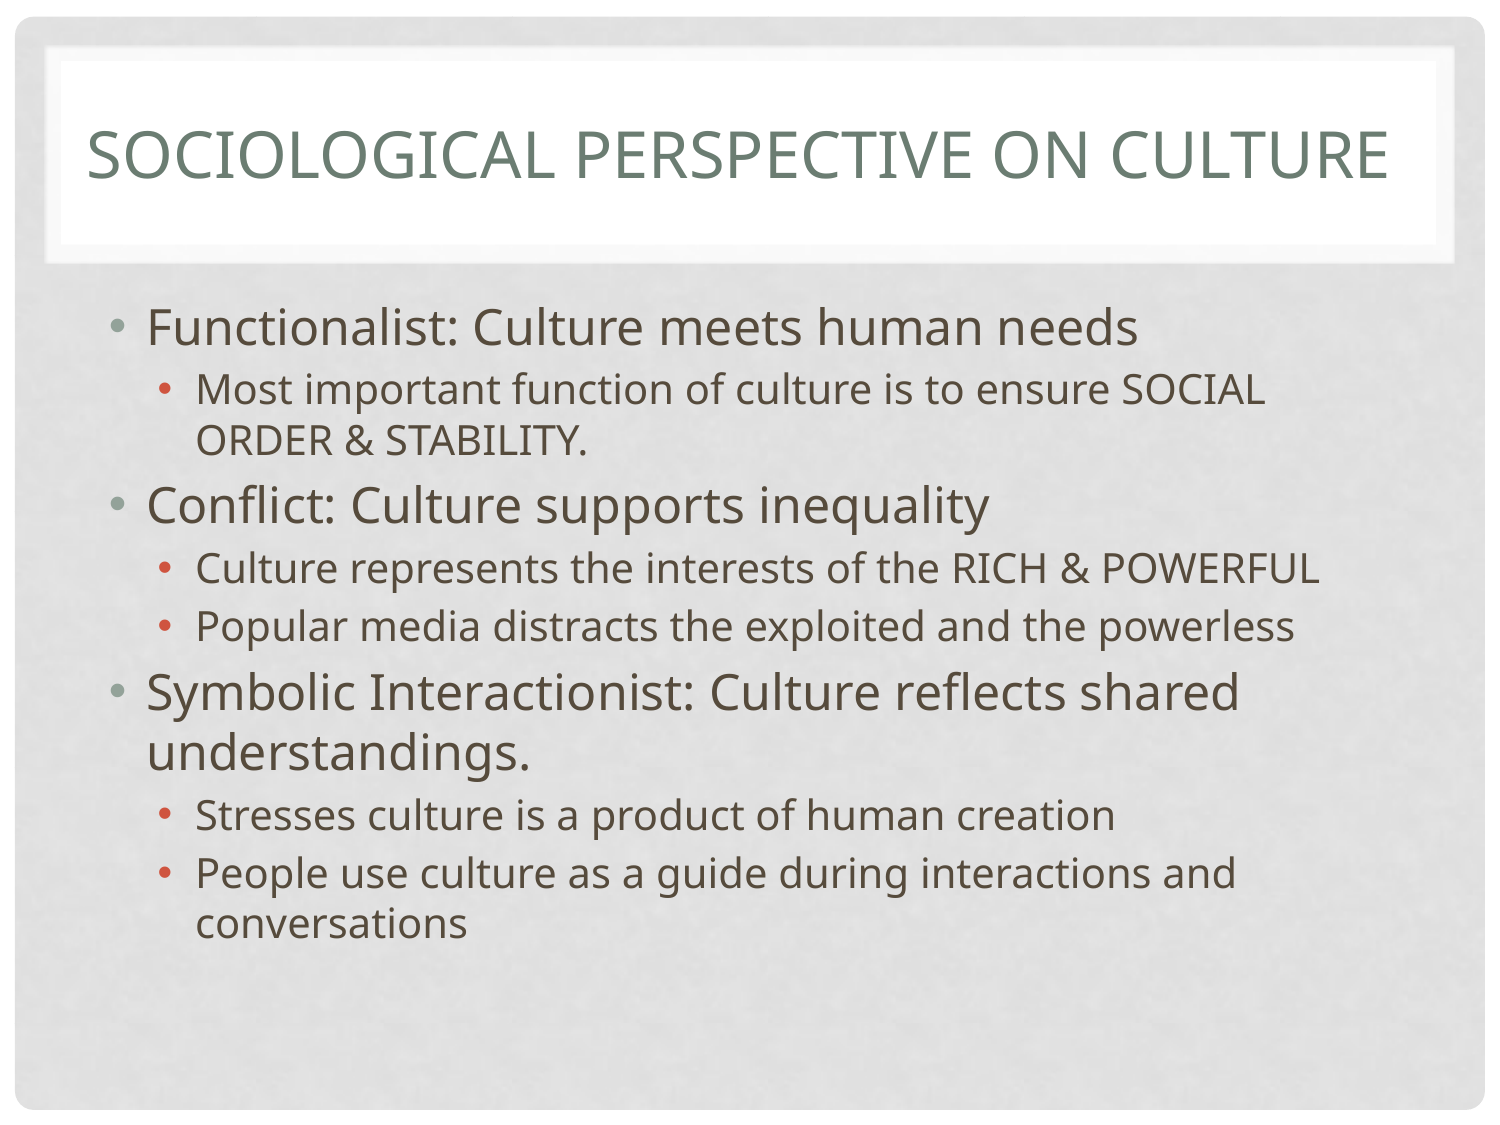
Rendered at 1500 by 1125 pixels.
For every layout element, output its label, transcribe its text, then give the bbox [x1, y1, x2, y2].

title Sociological perspective on culture [69, 66, 1425, 238]
list Functionalist: Culture meets human needs Most important function of culture is to ensure SOCIAL ORDER & STABILITY. Conflict: Culture supports inequality Culture represents the interests of the RICH & POWERFUL Popular media distracts the exploited and the powerless Symbolic Interactionist: Culture reflects shared understandings. Stresses culture is a product of human creation People use culture as a guide during interactions and conversations [75, 287, 1425, 1005]
